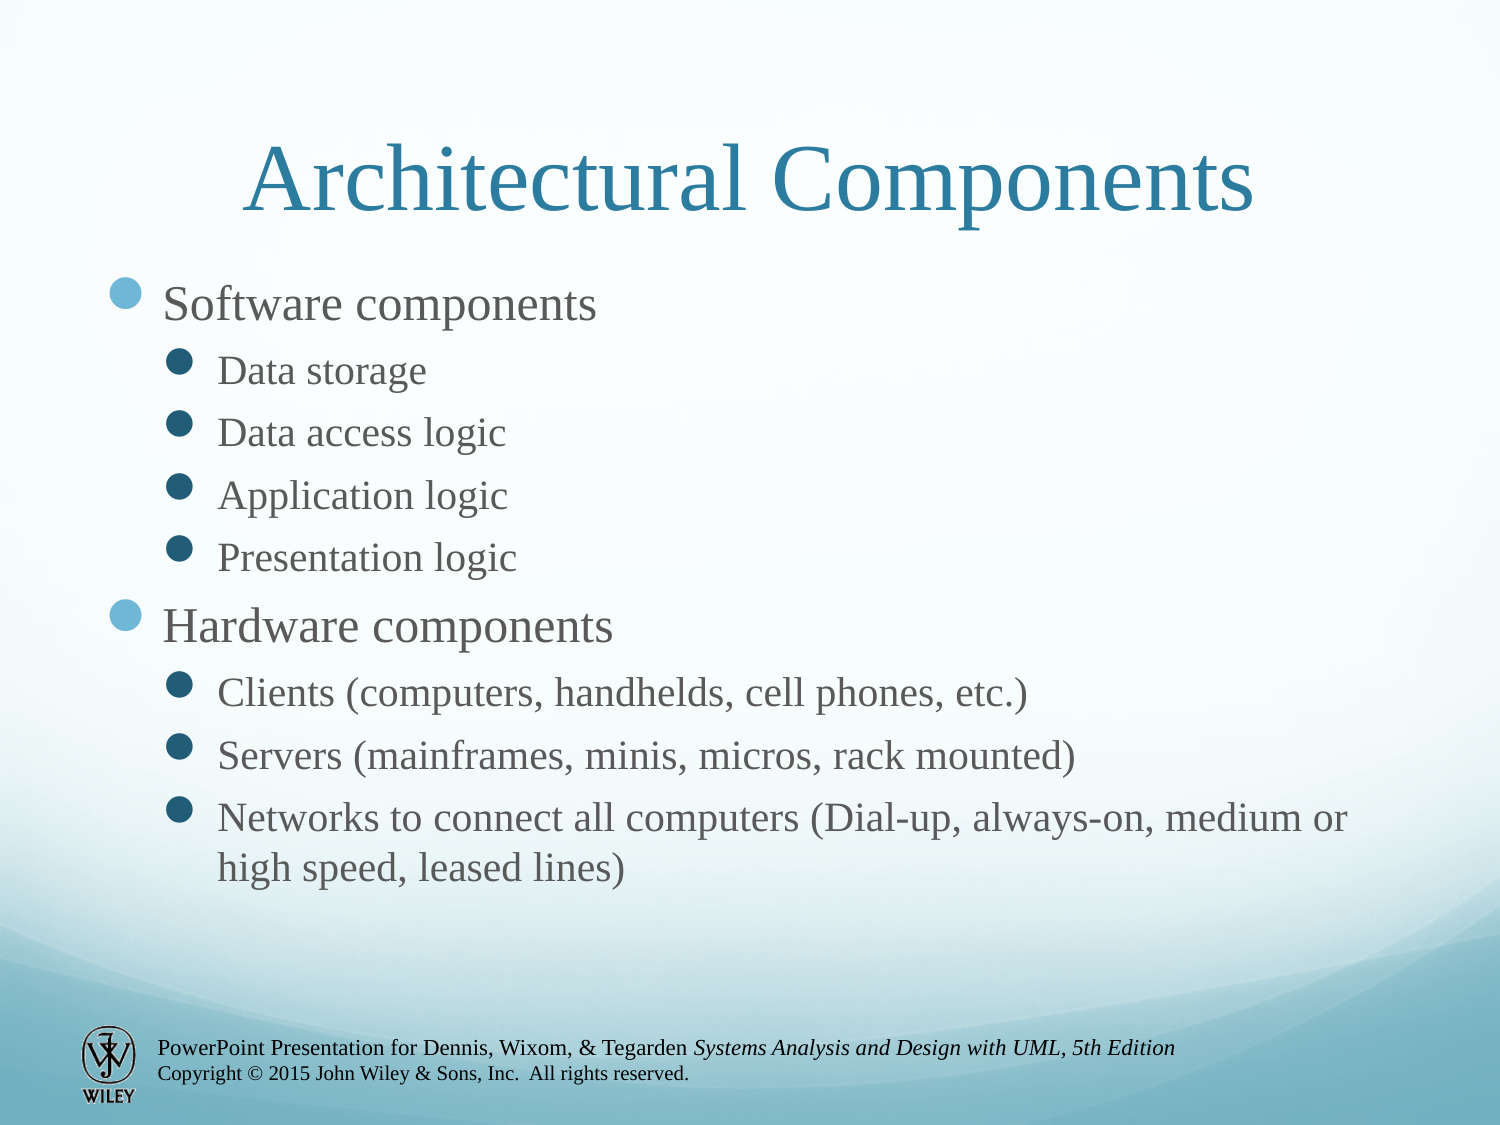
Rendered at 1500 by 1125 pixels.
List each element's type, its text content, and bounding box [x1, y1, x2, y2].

title Architectural Components [89, 17, 1410, 238]
list Software components Data storage Data access logic Application logic Presentation logic Hardware components Clients (computers, handhelds, cell phones, etc.) Servers (mainframes, minis, micros, rack mounted) Networks to connect all computers (Dial-up, always-on, medium or high speed, leased lines) [89, 262, 1410, 976]
picture [78, 1024, 138, 1105]
